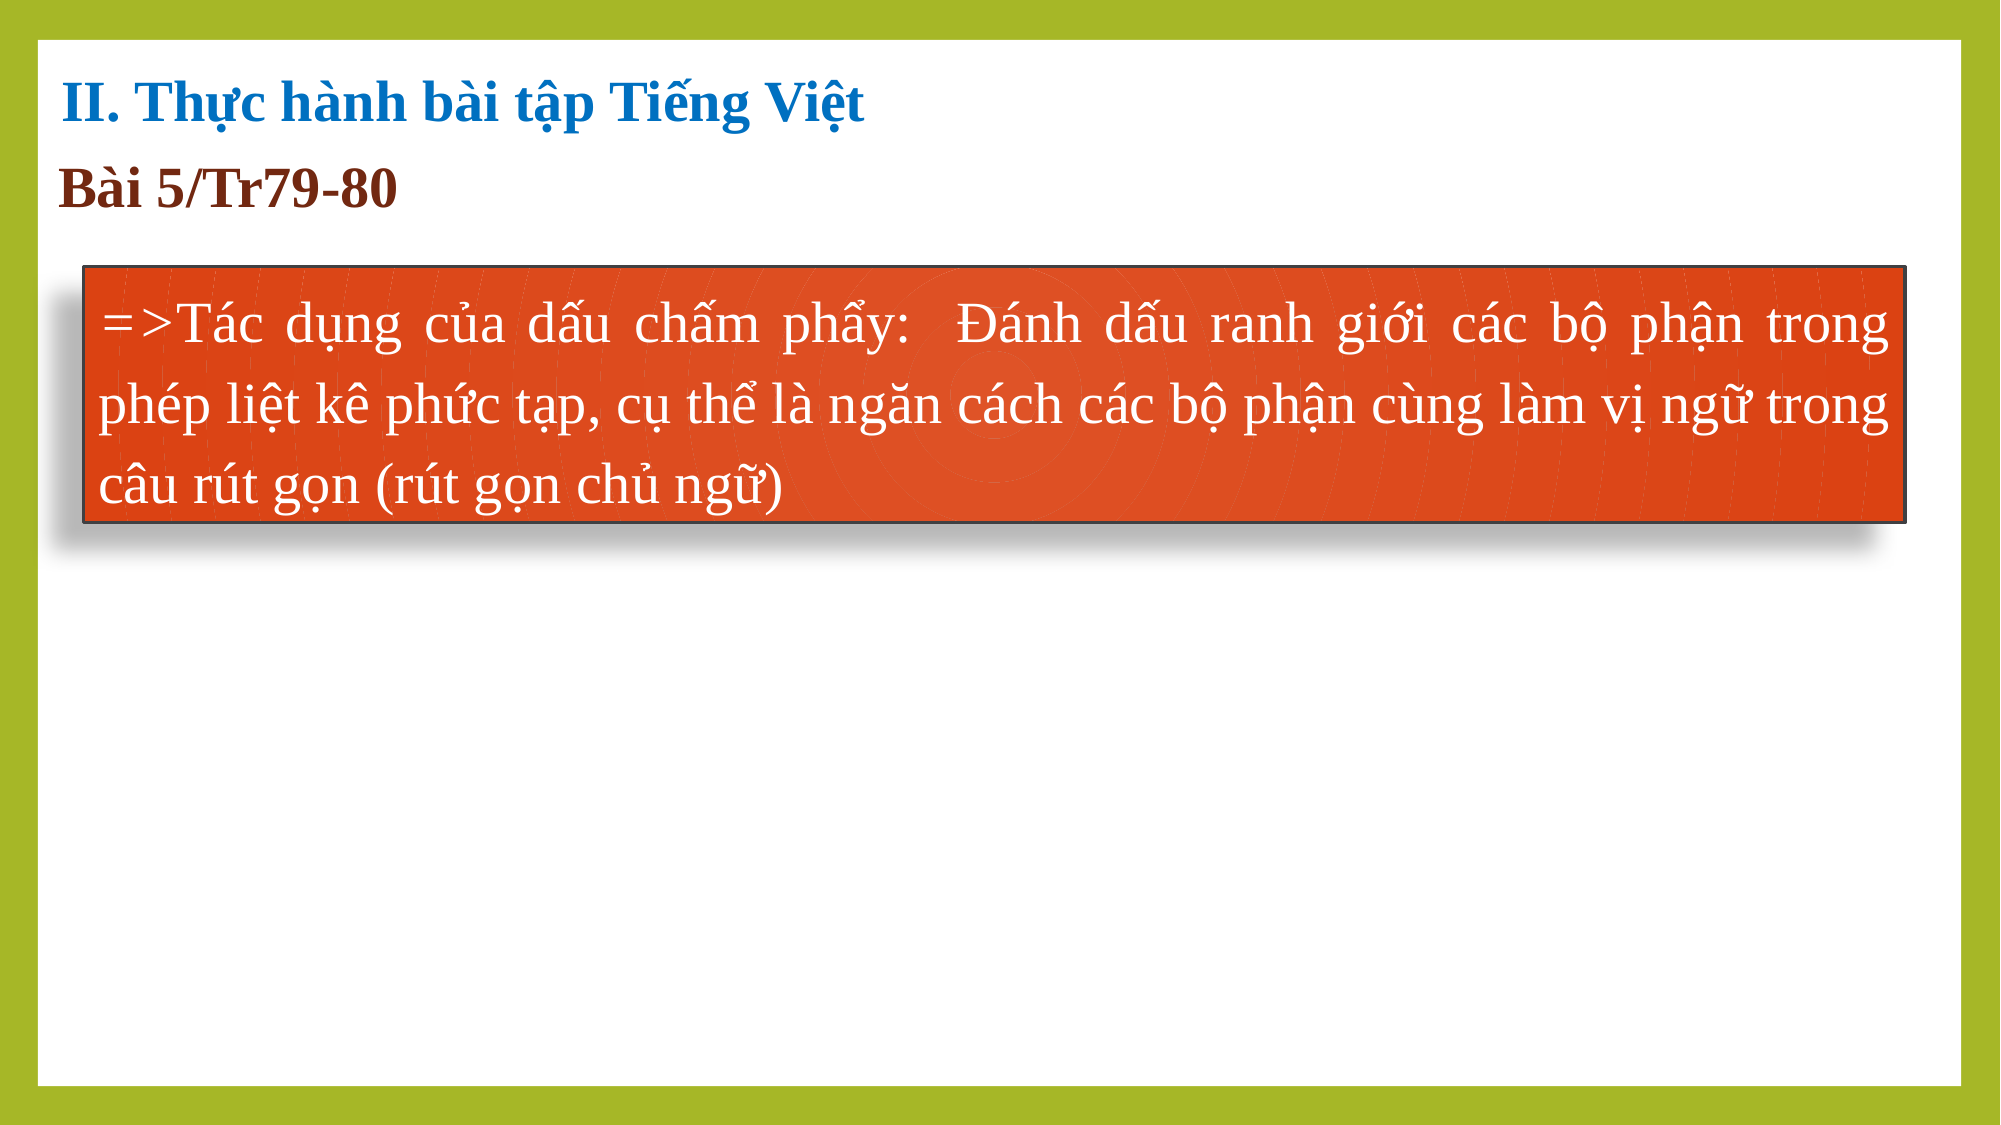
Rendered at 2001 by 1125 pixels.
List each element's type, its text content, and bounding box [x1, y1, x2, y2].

text_box II. Thực hành bài tập Tiếng Việt [46, 45, 881, 141]
text_box Bài 5/Tr79-80 [43, 141, 415, 227]
text_box =>Tác dụng của dấu chấm phẩy: Đánh dấu ranh giới các bộ phận trong phép liệt kê phức tạp, cụ thể là ngăn cách các bộ phận cùng làm vị ngữ trong câu rút gọn (rút gọn chủ ngữ) [83, 266, 1906, 524]
